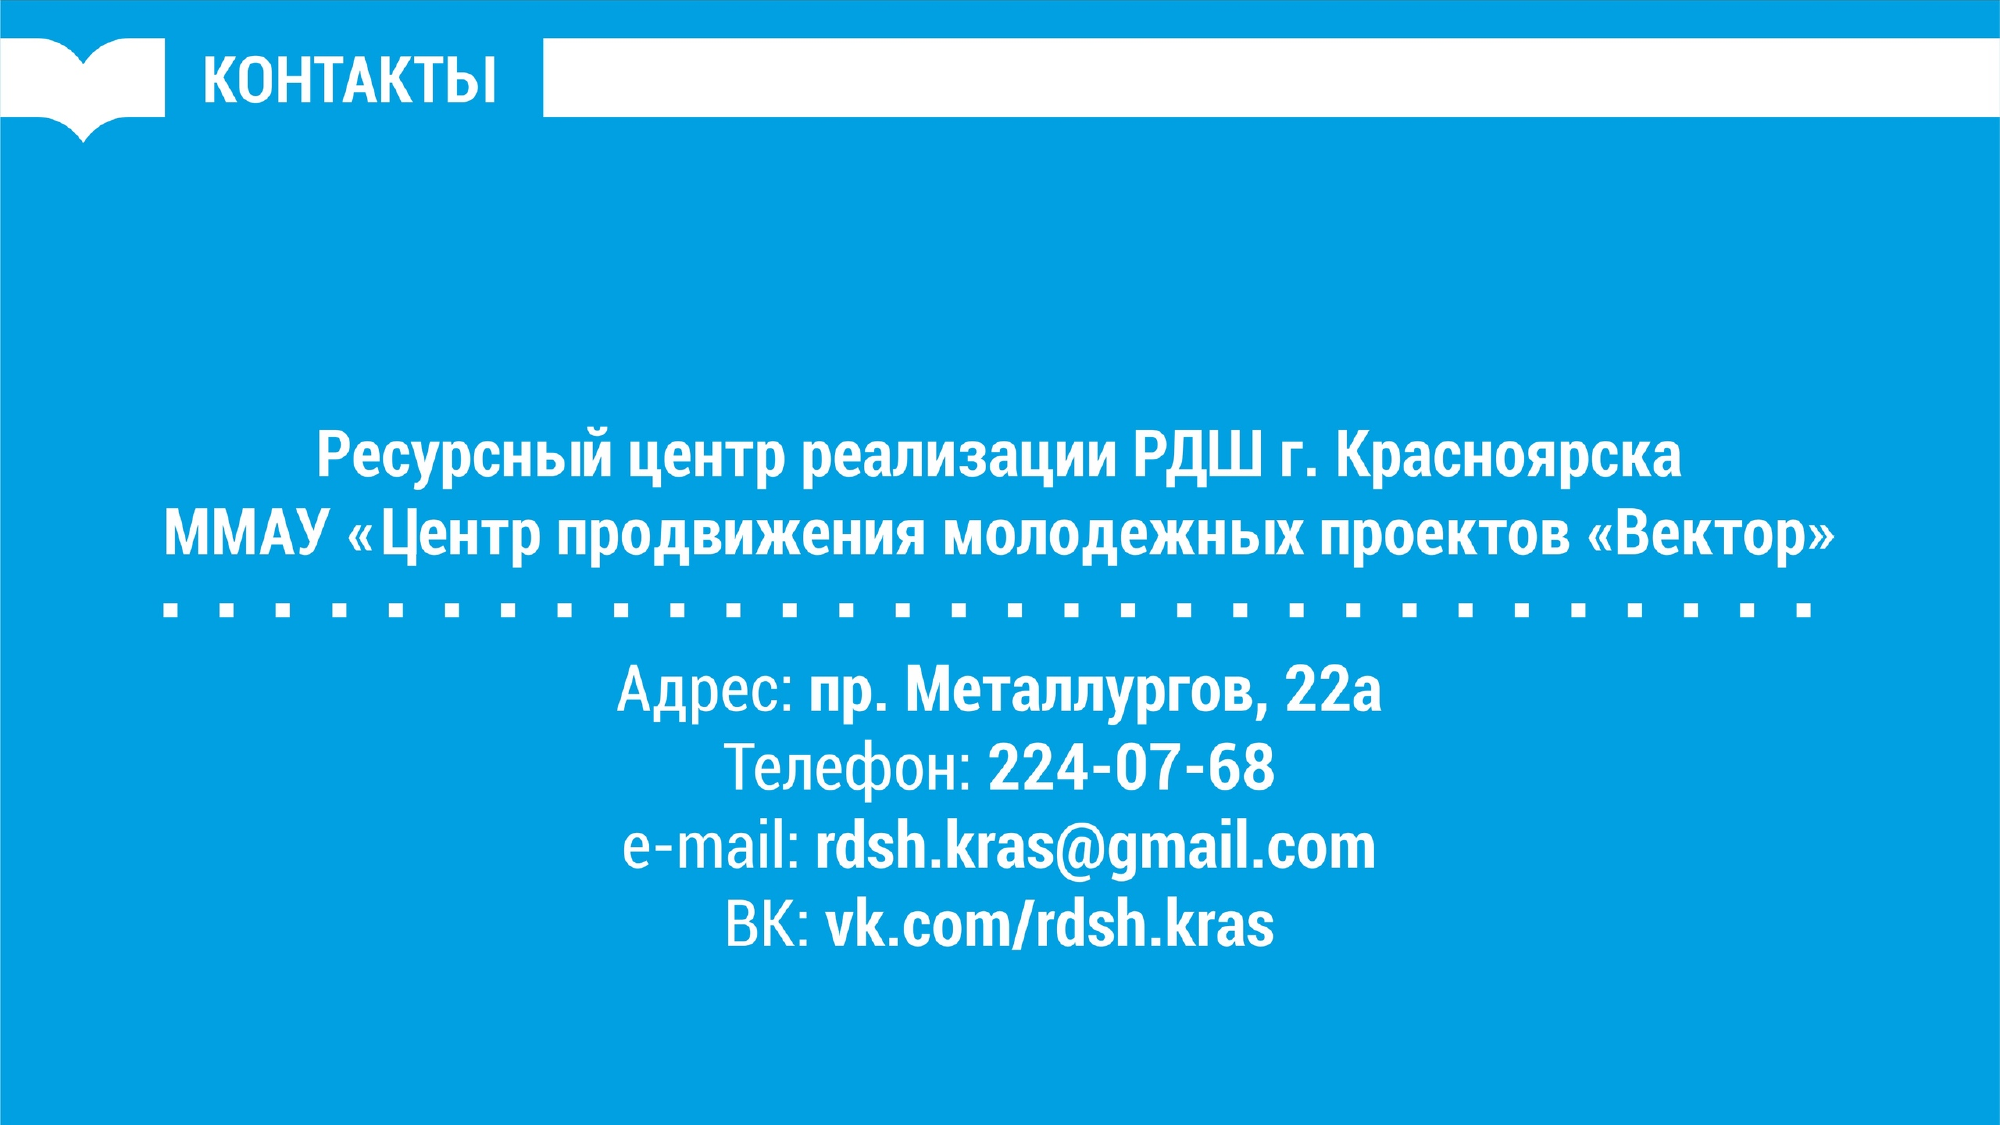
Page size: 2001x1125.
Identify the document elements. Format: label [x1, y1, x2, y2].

picture [1050, 519, 1078, 555]
picture [948, 818, 975, 868]
picture [278, 56, 310, 102]
picture [1057, 896, 1084, 947]
picture [752, 676, 777, 711]
picture [866, 520, 892, 555]
picture [928, 442, 954, 476]
picture [349, 525, 360, 551]
picture [757, 520, 800, 555]
picture [1118, 896, 1145, 946]
picture [537, 442, 564, 476]
picture [757, 441, 784, 489]
picture [1338, 430, 1370, 476]
picture [895, 603, 910, 617]
picture [654, 520, 689, 566]
picture [1385, 519, 1414, 555]
picture [448, 56, 478, 102]
picture [1715, 520, 1742, 555]
picture [219, 603, 234, 617]
picture [1286, 665, 1315, 711]
picture [826, 912, 853, 946]
picture [695, 442, 721, 476]
picture [764, 899, 793, 946]
picture [474, 441, 499, 477]
picture [1528, 442, 1554, 476]
picture [656, 845, 671, 850]
picture [1065, 603, 1078, 617]
picture [960, 441, 985, 477]
picture [1017, 520, 1046, 555]
picture [1057, 743, 1088, 789]
picture [1561, 441, 1588, 489]
picture [837, 818, 864, 868]
picture [1038, 911, 1055, 946]
picture [314, 56, 343, 102]
picture [1684, 603, 1698, 617]
picture [414, 56, 444, 102]
picture [1028, 833, 1053, 869]
picture [990, 441, 1017, 477]
picture [411, 442, 439, 490]
picture [1652, 520, 1678, 555]
picture [1210, 743, 1239, 790]
picture [1012, 900, 1034, 950]
picture [343, 56, 377, 102]
picture [728, 899, 757, 946]
picture [945, 520, 981, 555]
picture [166, 508, 207, 555]
picture [1448, 520, 1477, 555]
picture [1599, 525, 1611, 550]
picture [804, 441, 831, 489]
picture [983, 676, 1010, 711]
picture [1434, 441, 1460, 477]
picture [1591, 441, 1617, 477]
picture [163, 603, 177, 617]
picture [1290, 603, 1304, 617]
picture [205, 56, 236, 102]
picture [1459, 603, 1473, 617]
picture [1057, 823, 1105, 882]
picture [1298, 833, 1326, 868]
picture [844, 676, 871, 724]
picture [1244, 743, 1273, 790]
picture [501, 603, 515, 617]
picture [728, 833, 753, 868]
picture [896, 755, 923, 790]
picture [760, 818, 767, 824]
picture [1121, 603, 1135, 617]
picture [1797, 603, 1811, 617]
picture [691, 676, 717, 724]
picture [1777, 520, 1805, 567]
picture [724, 743, 754, 789]
picture [1282, 442, 1303, 476]
picture [1572, 603, 1585, 617]
picture [622, 519, 650, 555]
picture [481, 520, 509, 555]
picture [665, 441, 691, 477]
picture [1117, 743, 1146, 790]
picture [584, 442, 610, 476]
picture [1373, 441, 1400, 489]
picture [1331, 833, 1374, 868]
picture [1821, 525, 1834, 548]
picture [1402, 603, 1417, 617]
picture [1628, 603, 1642, 617]
picture [276, 603, 290, 617]
picture [618, 665, 650, 711]
picture [630, 442, 661, 487]
picture [1190, 833, 1216, 868]
picture [1233, 603, 1247, 617]
picture [1354, 676, 1381, 711]
picture [934, 911, 962, 947]
picture [694, 520, 721, 555]
picture [979, 833, 995, 868]
picture [1237, 818, 1246, 868]
picture [1256, 703, 1266, 721]
picture [443, 441, 470, 489]
picture [614, 603, 628, 617]
picture [857, 896, 884, 946]
picture [1218, 911, 1244, 947]
picture [654, 676, 686, 722]
picture [868, 833, 894, 868]
picture [1150, 520, 1194, 555]
picture [1740, 603, 1754, 617]
picture [800, 939, 806, 946]
picture [504, 442, 531, 476]
picture [384, 508, 417, 566]
picture [877, 703, 885, 711]
picture [775, 818, 781, 868]
picture [670, 603, 684, 617]
picture [1618, 508, 1648, 555]
picture [1417, 519, 1443, 555]
picture [319, 430, 349, 476]
picture [591, 520, 618, 567]
picture [1169, 676, 1190, 711]
picture [1151, 743, 1180, 789]
picture [1168, 896, 1195, 946]
picture [904, 911, 930, 947]
picture [297, 508, 330, 555]
picture [559, 520, 585, 555]
picture [333, 603, 346, 617]
picture [1121, 520, 1147, 555]
picture [1083, 520, 1117, 566]
picture [726, 520, 752, 555]
picture [755, 754, 780, 790]
picture [1222, 818, 1231, 825]
picture [1094, 766, 1110, 773]
picture [898, 818, 924, 868]
picture [1109, 833, 1136, 882]
picture [834, 520, 860, 555]
picture [1221, 834, 1231, 868]
picture [1024, 743, 1053, 789]
picture [1209, 430, 1261, 476]
picture [954, 676, 980, 711]
picture [383, 441, 409, 477]
picture [1012, 676, 1071, 711]
picture [1136, 430, 1166, 476]
picture [420, 520, 446, 555]
picture [889, 938, 898, 946]
picture [1479, 520, 1506, 555]
picture [571, 442, 580, 476]
picture [1346, 603, 1360, 617]
picture [260, 508, 294, 555]
picture [1057, 442, 1083, 476]
picture [812, 676, 838, 711]
picture [835, 441, 861, 477]
picture [558, 603, 571, 617]
picture [1022, 442, 1053, 487]
picture [1225, 676, 1252, 711]
picture [1008, 603, 1022, 617]
picture [1321, 665, 1349, 711]
picture [1089, 442, 1115, 476]
picture [1137, 676, 1165, 724]
picture [1151, 938, 1160, 946]
picture [987, 519, 1015, 555]
picture [897, 520, 923, 555]
picture [1254, 860, 1263, 868]
picture [1198, 520, 1225, 555]
picture [1089, 911, 1114, 947]
picture [0, 37, 165, 142]
picture [1177, 603, 1191, 617]
picture [1322, 520, 1348, 555]
picture [1509, 519, 1537, 555]
picture [818, 833, 835, 868]
picture [513, 520, 540, 567]
picture [214, 508, 255, 555]
picture [1269, 833, 1295, 868]
picture [451, 520, 477, 555]
picture [1810, 525, 1823, 548]
picture [723, 676, 747, 711]
picture [1354, 520, 1381, 567]
picture [1654, 441, 1681, 477]
picture [816, 755, 841, 790]
picture [624, 833, 649, 869]
picture [1404, 441, 1431, 477]
picture [1074, 676, 1103, 711]
picture [680, 833, 721, 868]
picture [1191, 676, 1220, 711]
picture [1187, 766, 1203, 773]
picture [1623, 442, 1651, 476]
picture [1307, 468, 1316, 476]
picture [1199, 911, 1215, 946]
picture [1266, 520, 1303, 555]
picture [783, 603, 797, 617]
picture [864, 441, 922, 477]
picture [1589, 525, 1600, 550]
picture [790, 861, 796, 868]
picture [1543, 520, 1569, 555]
picture [1248, 911, 1273, 947]
picture [990, 743, 1019, 789]
picture [381, 56, 412, 102]
picture [359, 525, 371, 550]
picture [1465, 442, 1491, 476]
picture [389, 603, 403, 617]
picture [839, 603, 853, 617]
picture [1496, 441, 1524, 477]
picture [929, 755, 953, 789]
picture [908, 665, 949, 711]
picture [1106, 676, 1134, 725]
picture [1684, 520, 1712, 555]
picture [1166, 430, 1207, 487]
picture [587, 427, 607, 436]
picture [790, 834, 797, 840]
picture [846, 740, 891, 803]
picture [1515, 603, 1529, 617]
picture [1142, 833, 1185, 868]
picture [354, 441, 380, 477]
picture [952, 603, 966, 617]
picture [803, 519, 829, 555]
picture [486, 57, 494, 102]
picture [997, 833, 1024, 868]
picture [239, 56, 272, 103]
picture [932, 859, 940, 868]
picture [543, 38, 2000, 117]
picture [966, 911, 1009, 946]
picture [726, 442, 753, 476]
picture [726, 603, 741, 617]
picture [760, 834, 767, 868]
picture [1232, 520, 1259, 555]
picture [445, 603, 459, 617]
picture [783, 755, 811, 789]
picture [1744, 519, 1772, 555]
